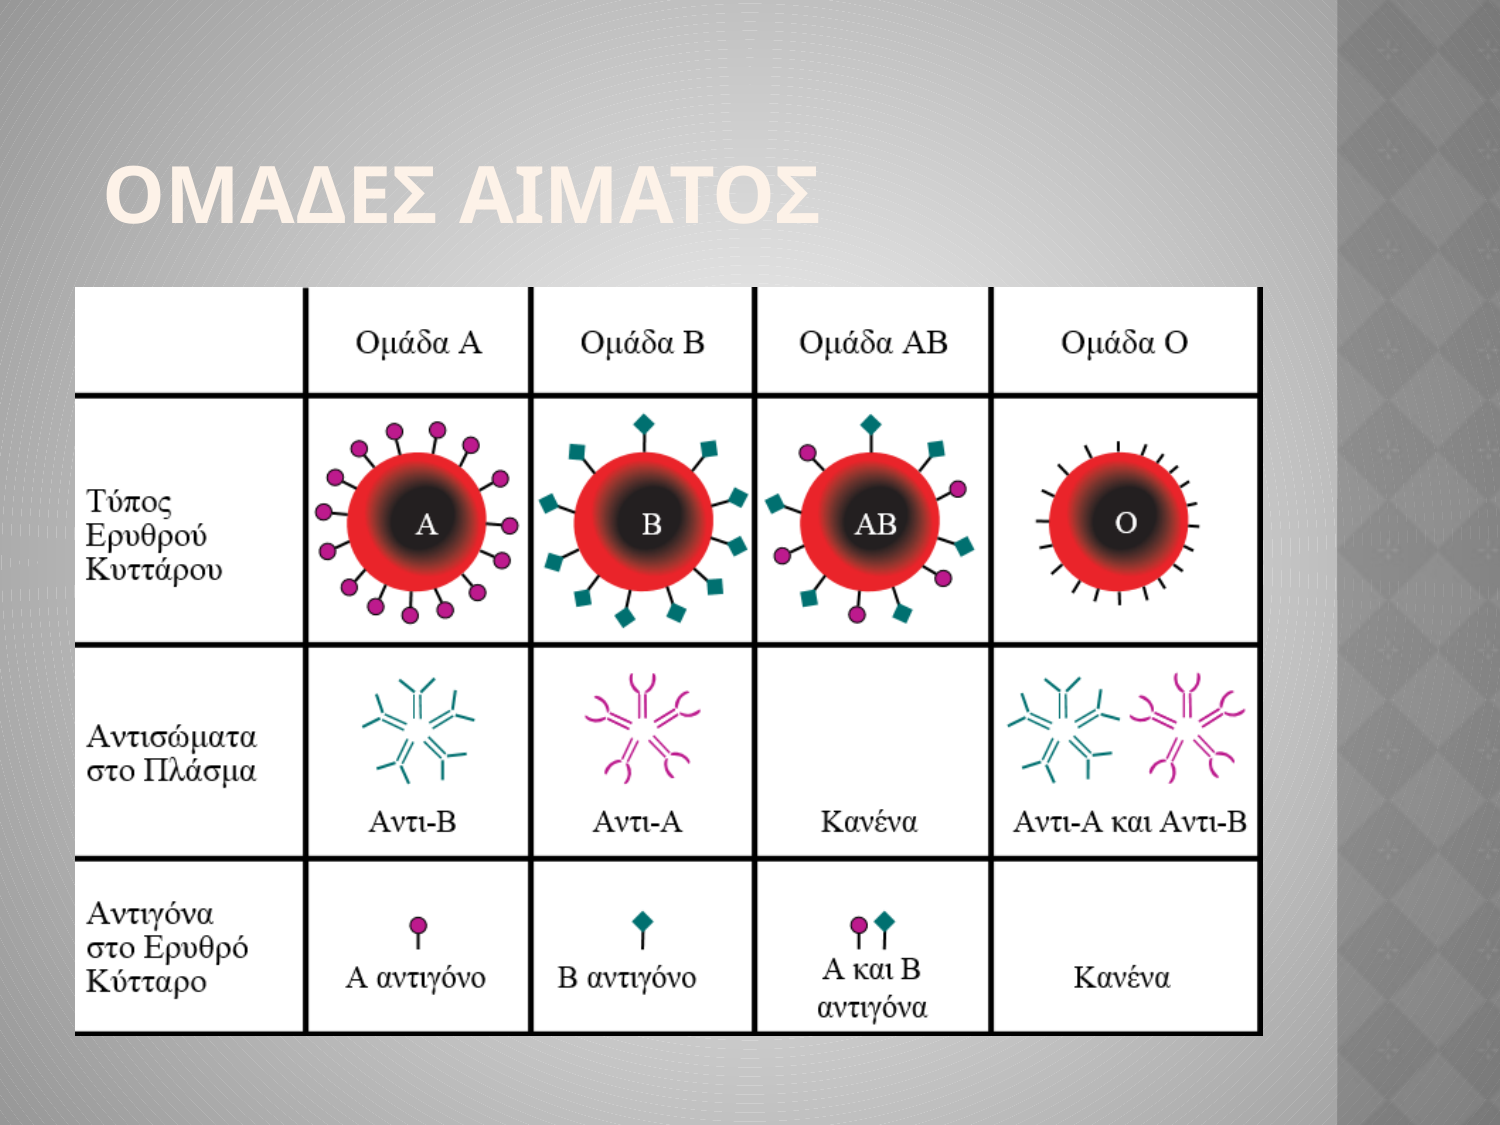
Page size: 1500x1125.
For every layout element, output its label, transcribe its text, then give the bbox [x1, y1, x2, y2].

text_box ομαδεσ αιματοσ [75, 52, 1263, 240]
picture [74, 286, 1263, 1037]
